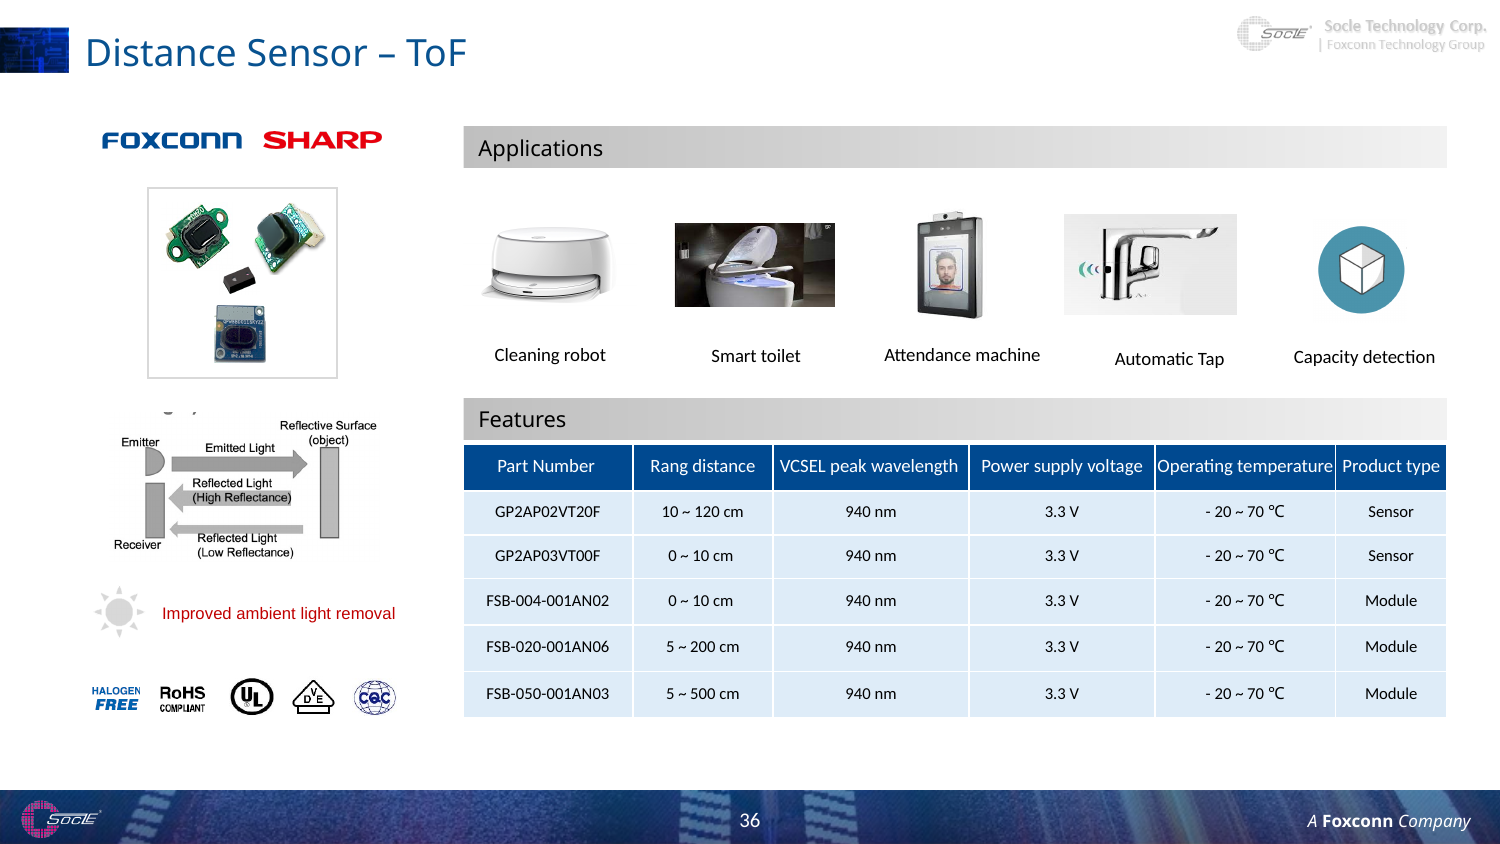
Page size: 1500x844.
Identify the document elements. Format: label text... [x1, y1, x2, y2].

table_header Rang distance [634, 445, 772, 490]
table_cell 5 ~ 500 cm [634, 672, 772, 717]
picture [674, 223, 835, 307]
table_header Operating temperature [1156, 445, 1335, 490]
table_cell - 20 ~ 70 ℃ [1156, 492, 1335, 534]
table_cell 940 nm [774, 672, 968, 717]
picture [102, 132, 242, 149]
text_box Features [463, 398, 1447, 440]
table_cell FSB-050-001AN03 [464, 672, 632, 717]
picture [872, 204, 1026, 325]
text_box Capacity detection [1274, 337, 1454, 375]
table_cell FSB-020-001AN06 [464, 626, 632, 671]
table_cell 3.3 V [970, 579, 1154, 624]
table_cell 940 nm [774, 579, 968, 624]
picture [289, 676, 337, 717]
text_box Automatic Tap [1068, 339, 1271, 377]
picture [161, 200, 326, 295]
table_cell - 20 ~ 70 ℃ [1156, 672, 1335, 717]
picture [0, 790, 1500, 844]
table_cell Module [1336, 672, 1446, 717]
text_box Applications [463, 126, 1447, 168]
table_cell 3.3 V [970, 626, 1154, 671]
table_header Power supply voltage [970, 445, 1154, 490]
picture [109, 412, 380, 562]
table_cell Sensor [1336, 492, 1446, 534]
picture [1313, 219, 1407, 323]
text_box Distance Sensor – ToF [69, 26, 1330, 82]
picture [463, 223, 637, 306]
picture [85, 682, 140, 714]
picture [263, 131, 382, 149]
table_cell 0 ~ 10 cm [634, 536, 772, 578]
text_box Smart toilet [656, 335, 857, 374]
text_box Cleaning robot [452, 334, 649, 373]
table_cell 3.3 V [970, 536, 1154, 578]
text_box Improved ambient light removal [148, 596, 411, 629]
table_cell 5 ~ 200 cm [634, 626, 772, 671]
table_cell Sensor [1336, 536, 1446, 578]
text_box Attendance machine [864, 335, 1061, 373]
table_cell 3.3 V [970, 672, 1154, 717]
picture [0, 28, 68, 72]
text_box [147, 187, 338, 379]
table_header Part Number [464, 445, 632, 490]
table_cell - 20 ~ 70 ℃ [1156, 626, 1335, 671]
table_cell 3.3 V [970, 492, 1154, 534]
picture [214, 303, 266, 363]
table_cell Module [1336, 626, 1446, 671]
table_cell 0 ~ 10 cm [634, 579, 772, 624]
picture [1064, 214, 1237, 315]
table_cell GP2AP03VT00F [464, 536, 632, 578]
picture [352, 678, 397, 716]
picture [229, 678, 274, 716]
table_header Product type [1336, 445, 1446, 490]
table_cell 10 ~ 120 cm [634, 492, 772, 534]
table_cell GP2AP02VT20F [464, 492, 632, 534]
table_cell - 20 ~ 70 ℃ [1156, 579, 1335, 624]
table_cell 940 nm [774, 492, 968, 534]
table_cell - 20 ~ 70 ℃ [1156, 536, 1335, 578]
table_cell 940 nm [774, 626, 968, 671]
picture [90, 582, 148, 641]
table_cell 940 nm [774, 536, 968, 578]
table_cell FSB-004-001AN02 [464, 579, 632, 624]
table_header VCSEL peak wavelength [774, 445, 968, 490]
table_cell Module [1336, 579, 1446, 624]
picture [155, 682, 213, 713]
